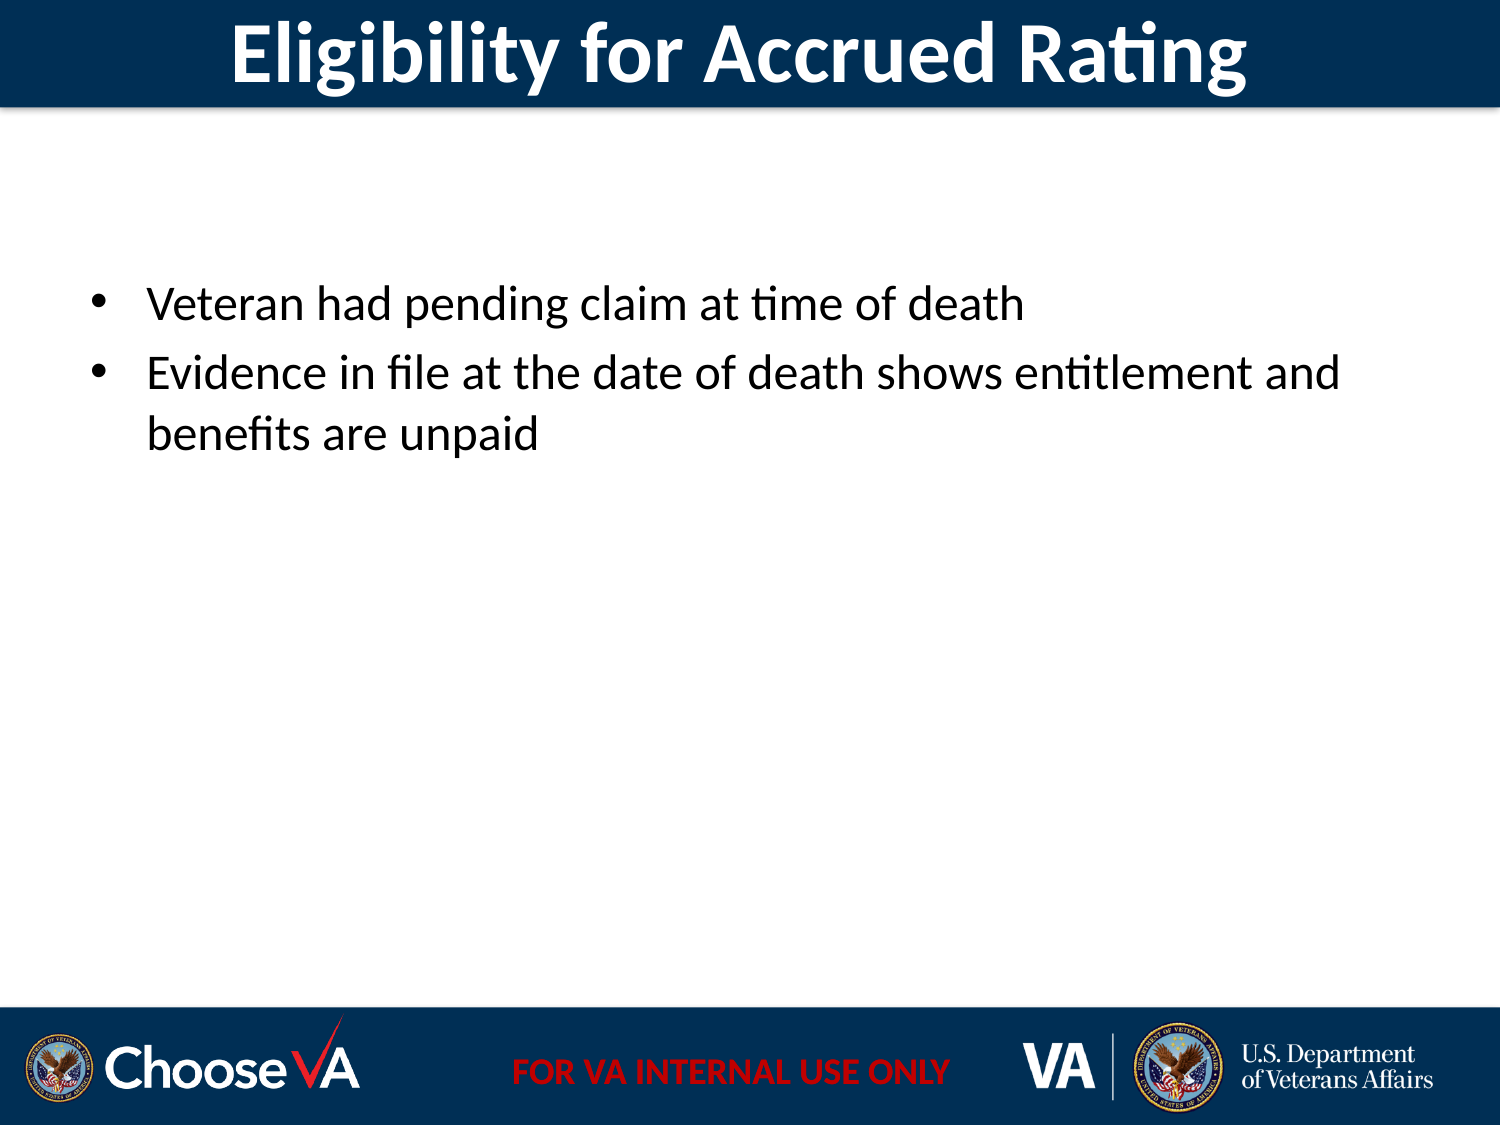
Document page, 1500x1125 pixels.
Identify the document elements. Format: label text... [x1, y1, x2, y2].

picture [1017, 1014, 1438, 1120]
title Eligibility for Accrued Rating [0, 0, 1500, 108]
list Veteran had pending claim at time of death Evidence in file at the date of death shows entitlement and benefits are unpaid [75, 262, 1425, 1005]
picture [24, 1012, 360, 1103]
